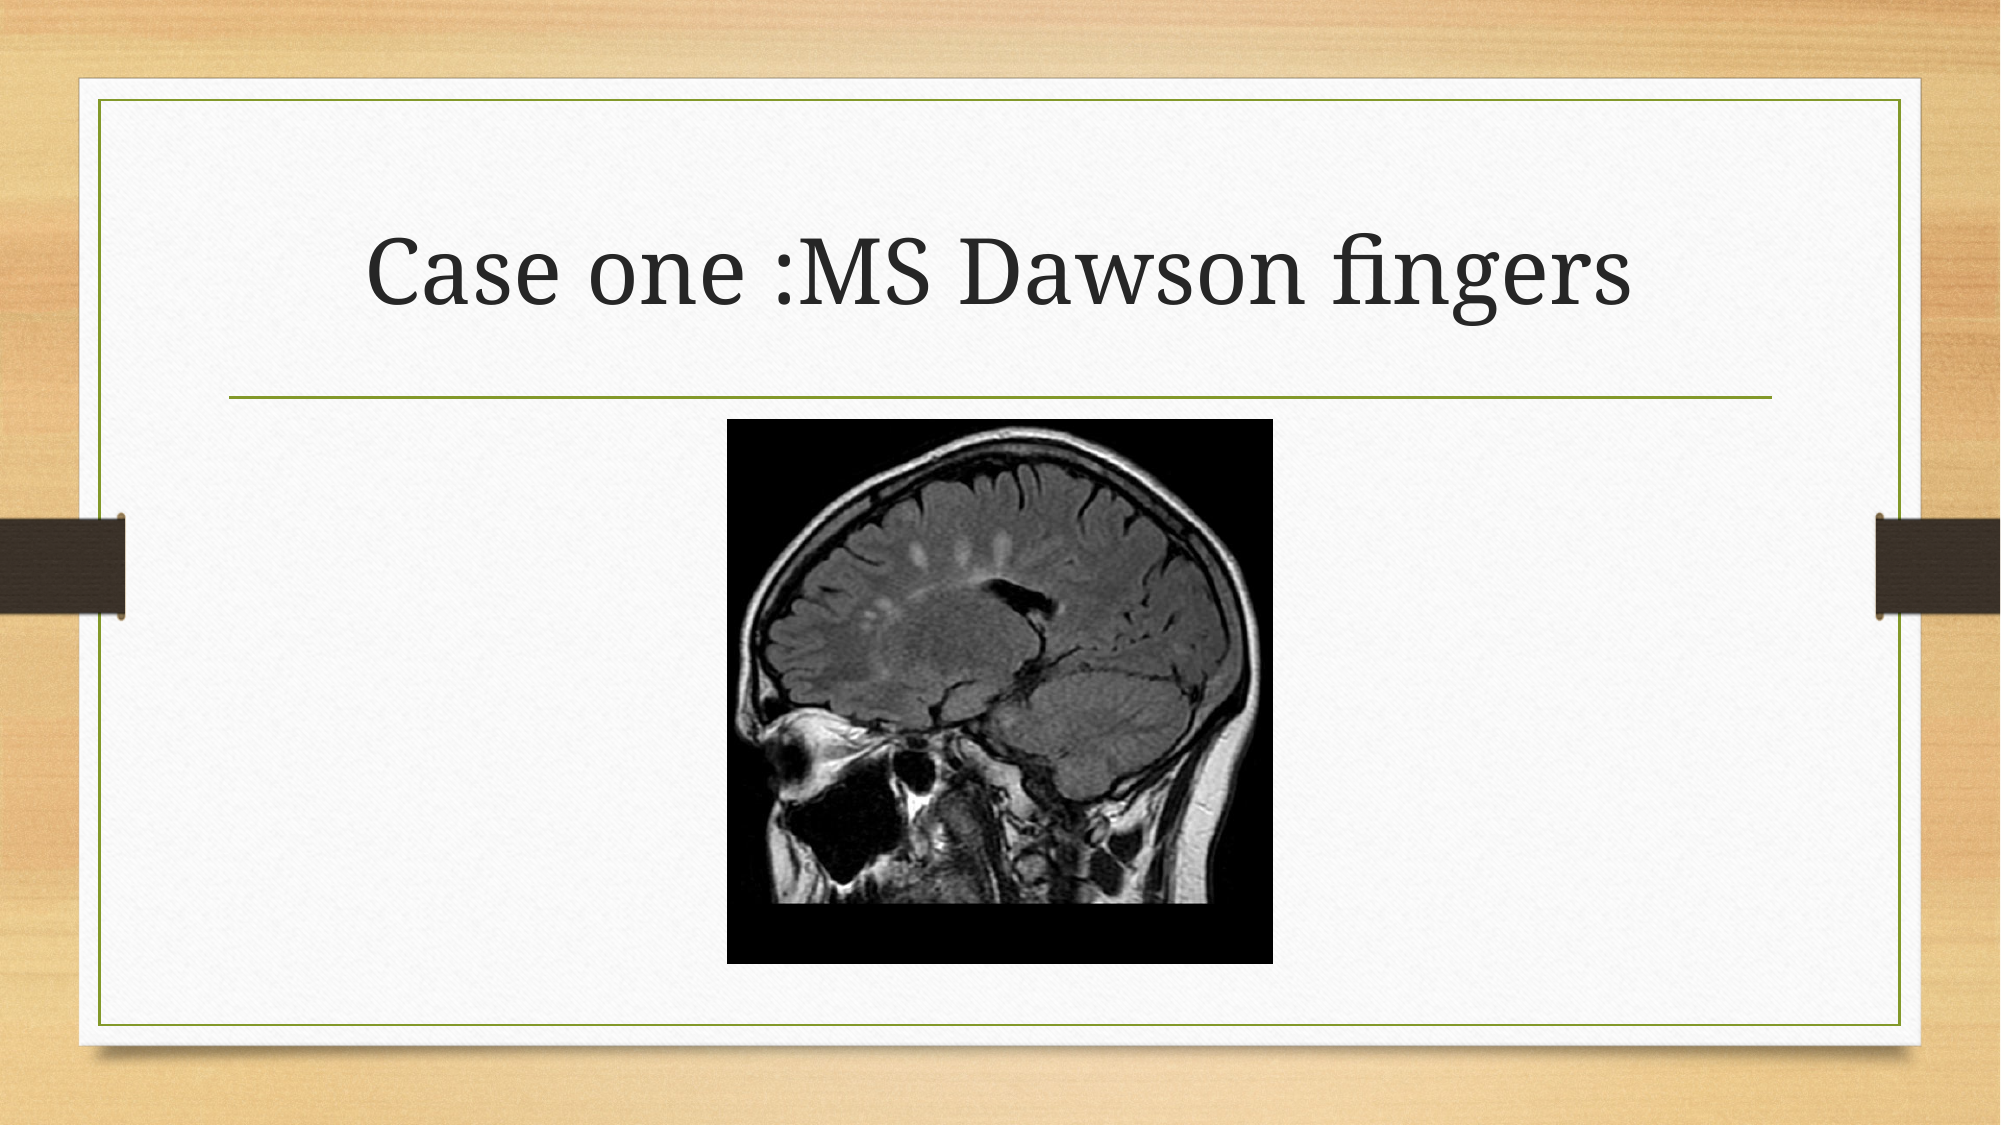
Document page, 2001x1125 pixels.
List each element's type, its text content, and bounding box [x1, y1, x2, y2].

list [727, 419, 1273, 964]
picture [0, 0, 2001, 1125]
title Case one :MS Dawson fingers [212, 161, 1788, 375]
